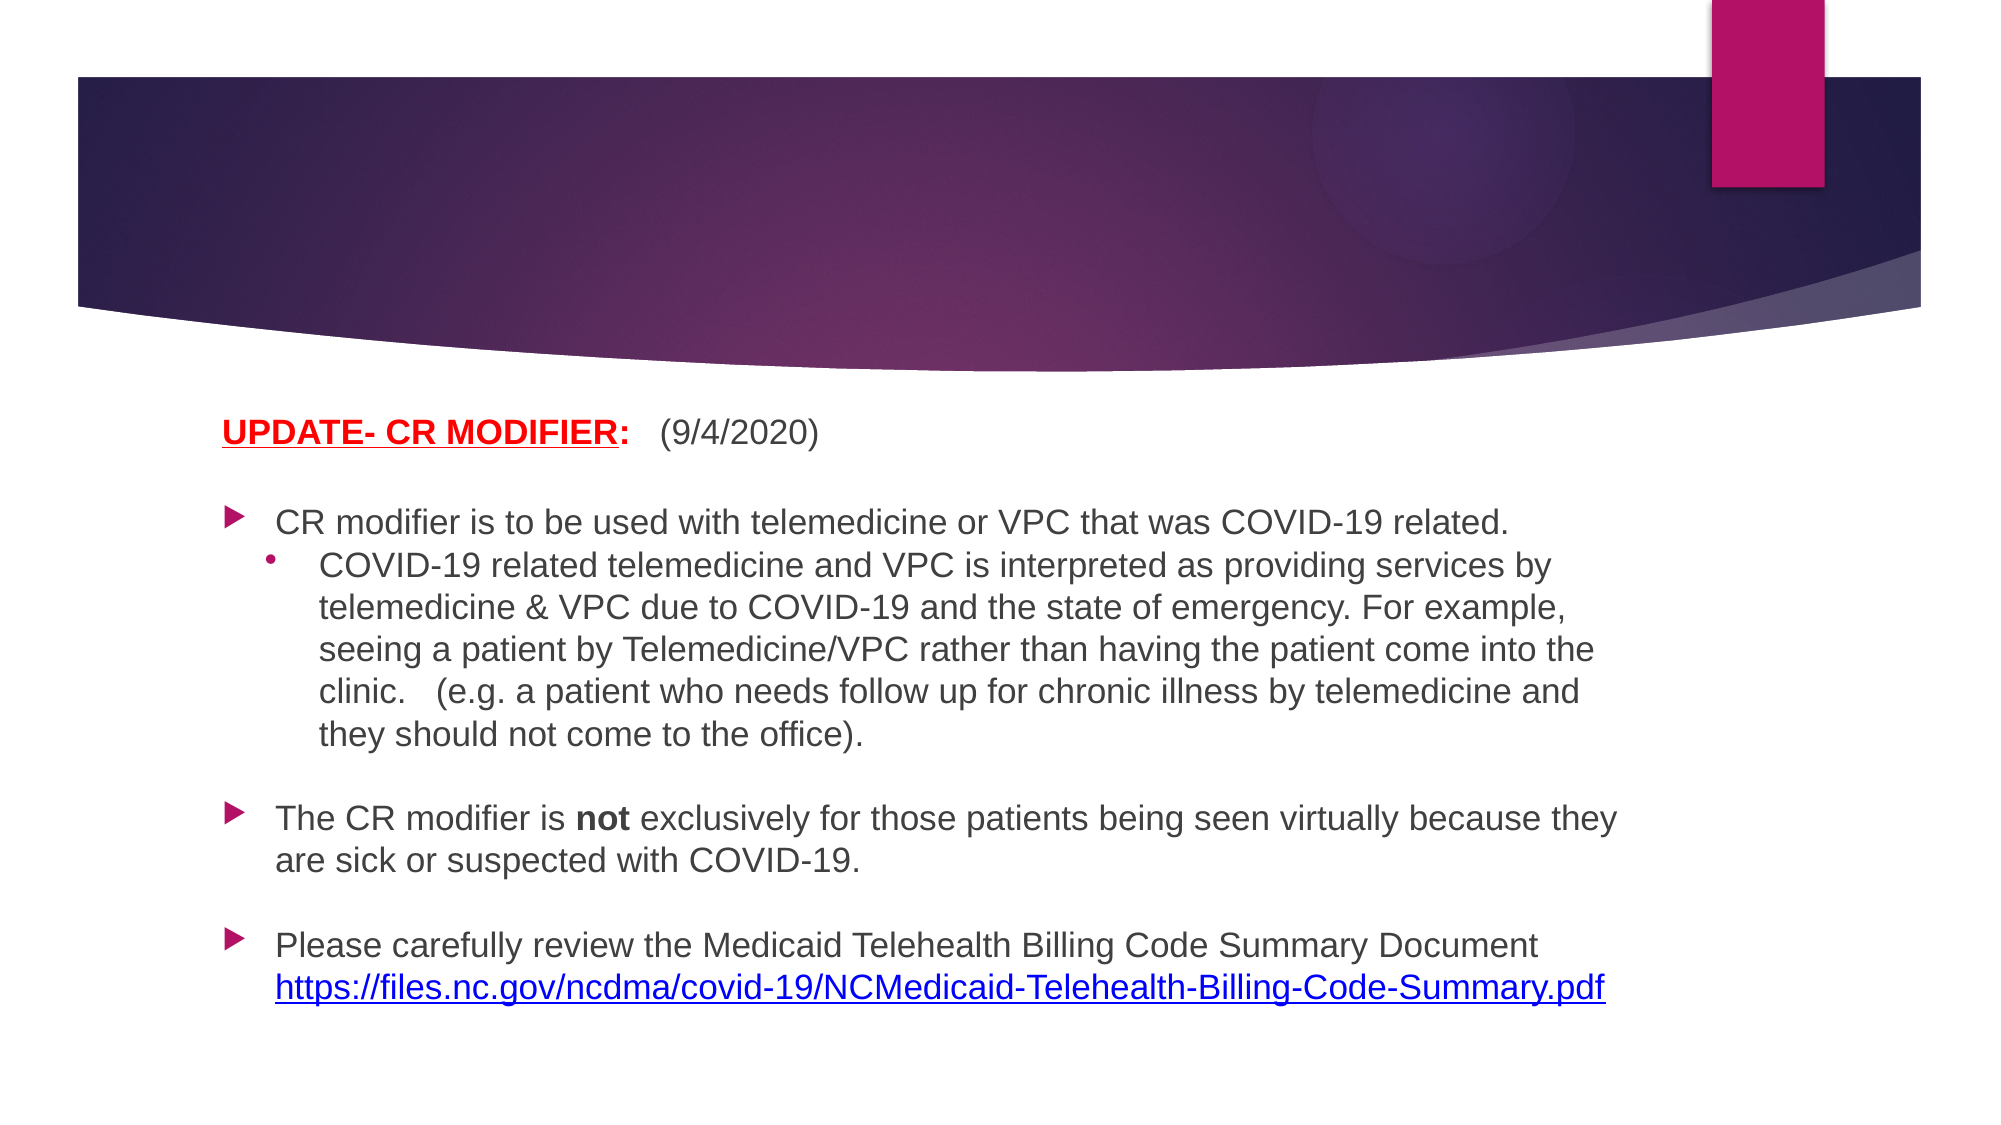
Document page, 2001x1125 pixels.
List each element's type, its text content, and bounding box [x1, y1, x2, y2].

list UPDATE- CR MODIFIER: (9/4/2020) CR modifier is to be used with telemedicine or VPC that was COVID-19 related. COVID-19 related telemedicine and VPC is interpreted as providing services by telemedicine & VPC due to COVID-19 and the state of emergency. For example, seeing a patient by Telemedicine/VPC rather than having the patient come into the clinic. (e.g. a patient who needs follow up for chronic illness by telemedicine and they should not come to the office). The CR modifier is not exclusively for those patients being seen virtually because they are sick or suspected with COVID-19. Please carefully review the Medicaid Telehealth Billing Code Summary Document https://files.nc.gov/ncdma/covid-19/NCMedicaid-Telehealth-Billing-Code-Summary.pdf [189, 395, 1638, 1040]
